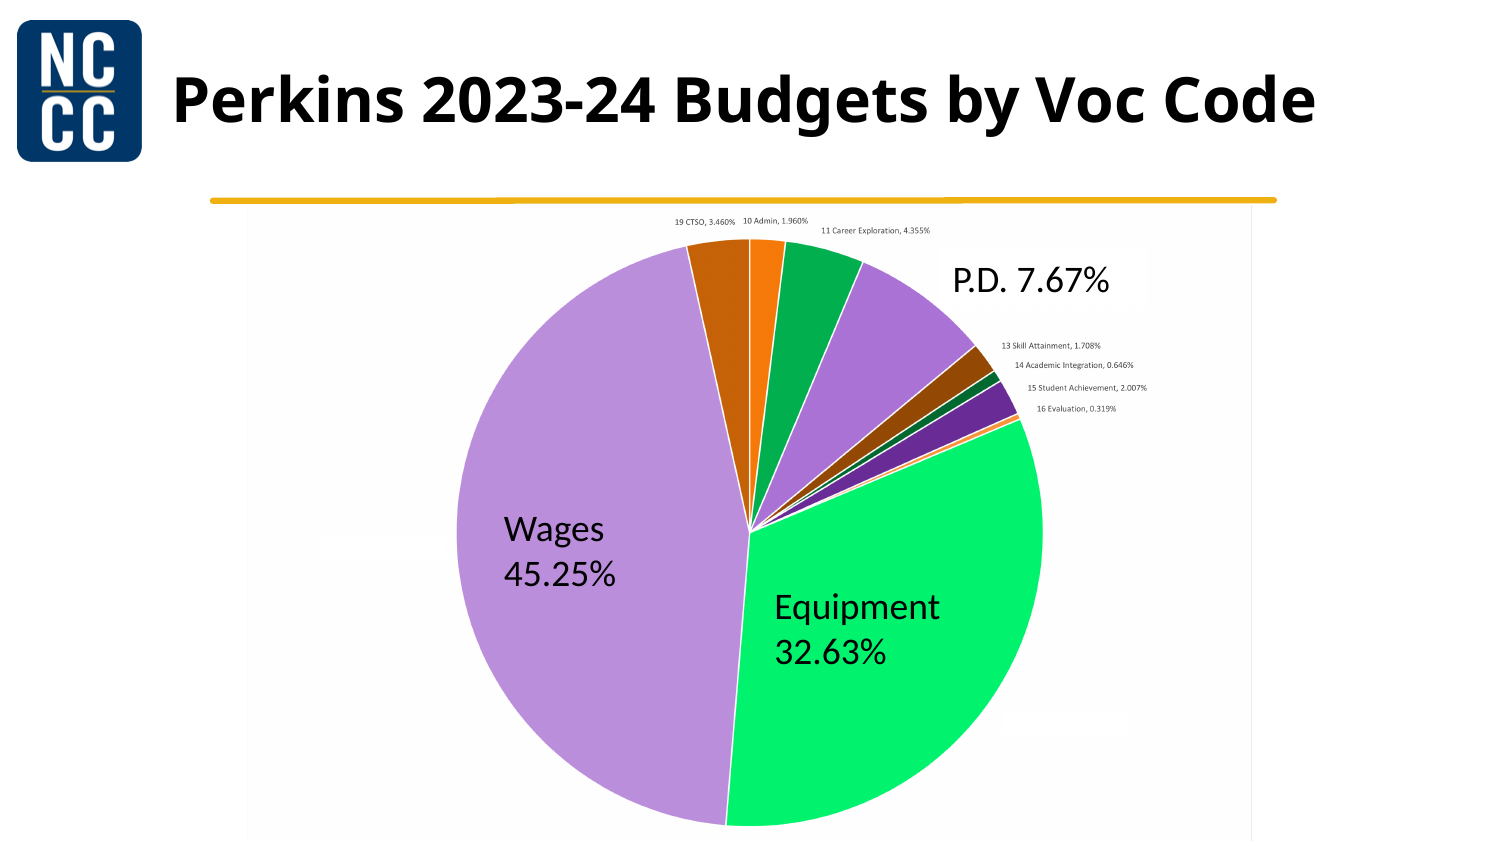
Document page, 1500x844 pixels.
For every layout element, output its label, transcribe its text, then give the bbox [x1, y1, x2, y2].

title Perkins 2023-24 Budgets by Voc Code [156, 21, 1365, 185]
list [247, 205, 1252, 841]
picture [17, 20, 142, 162]
